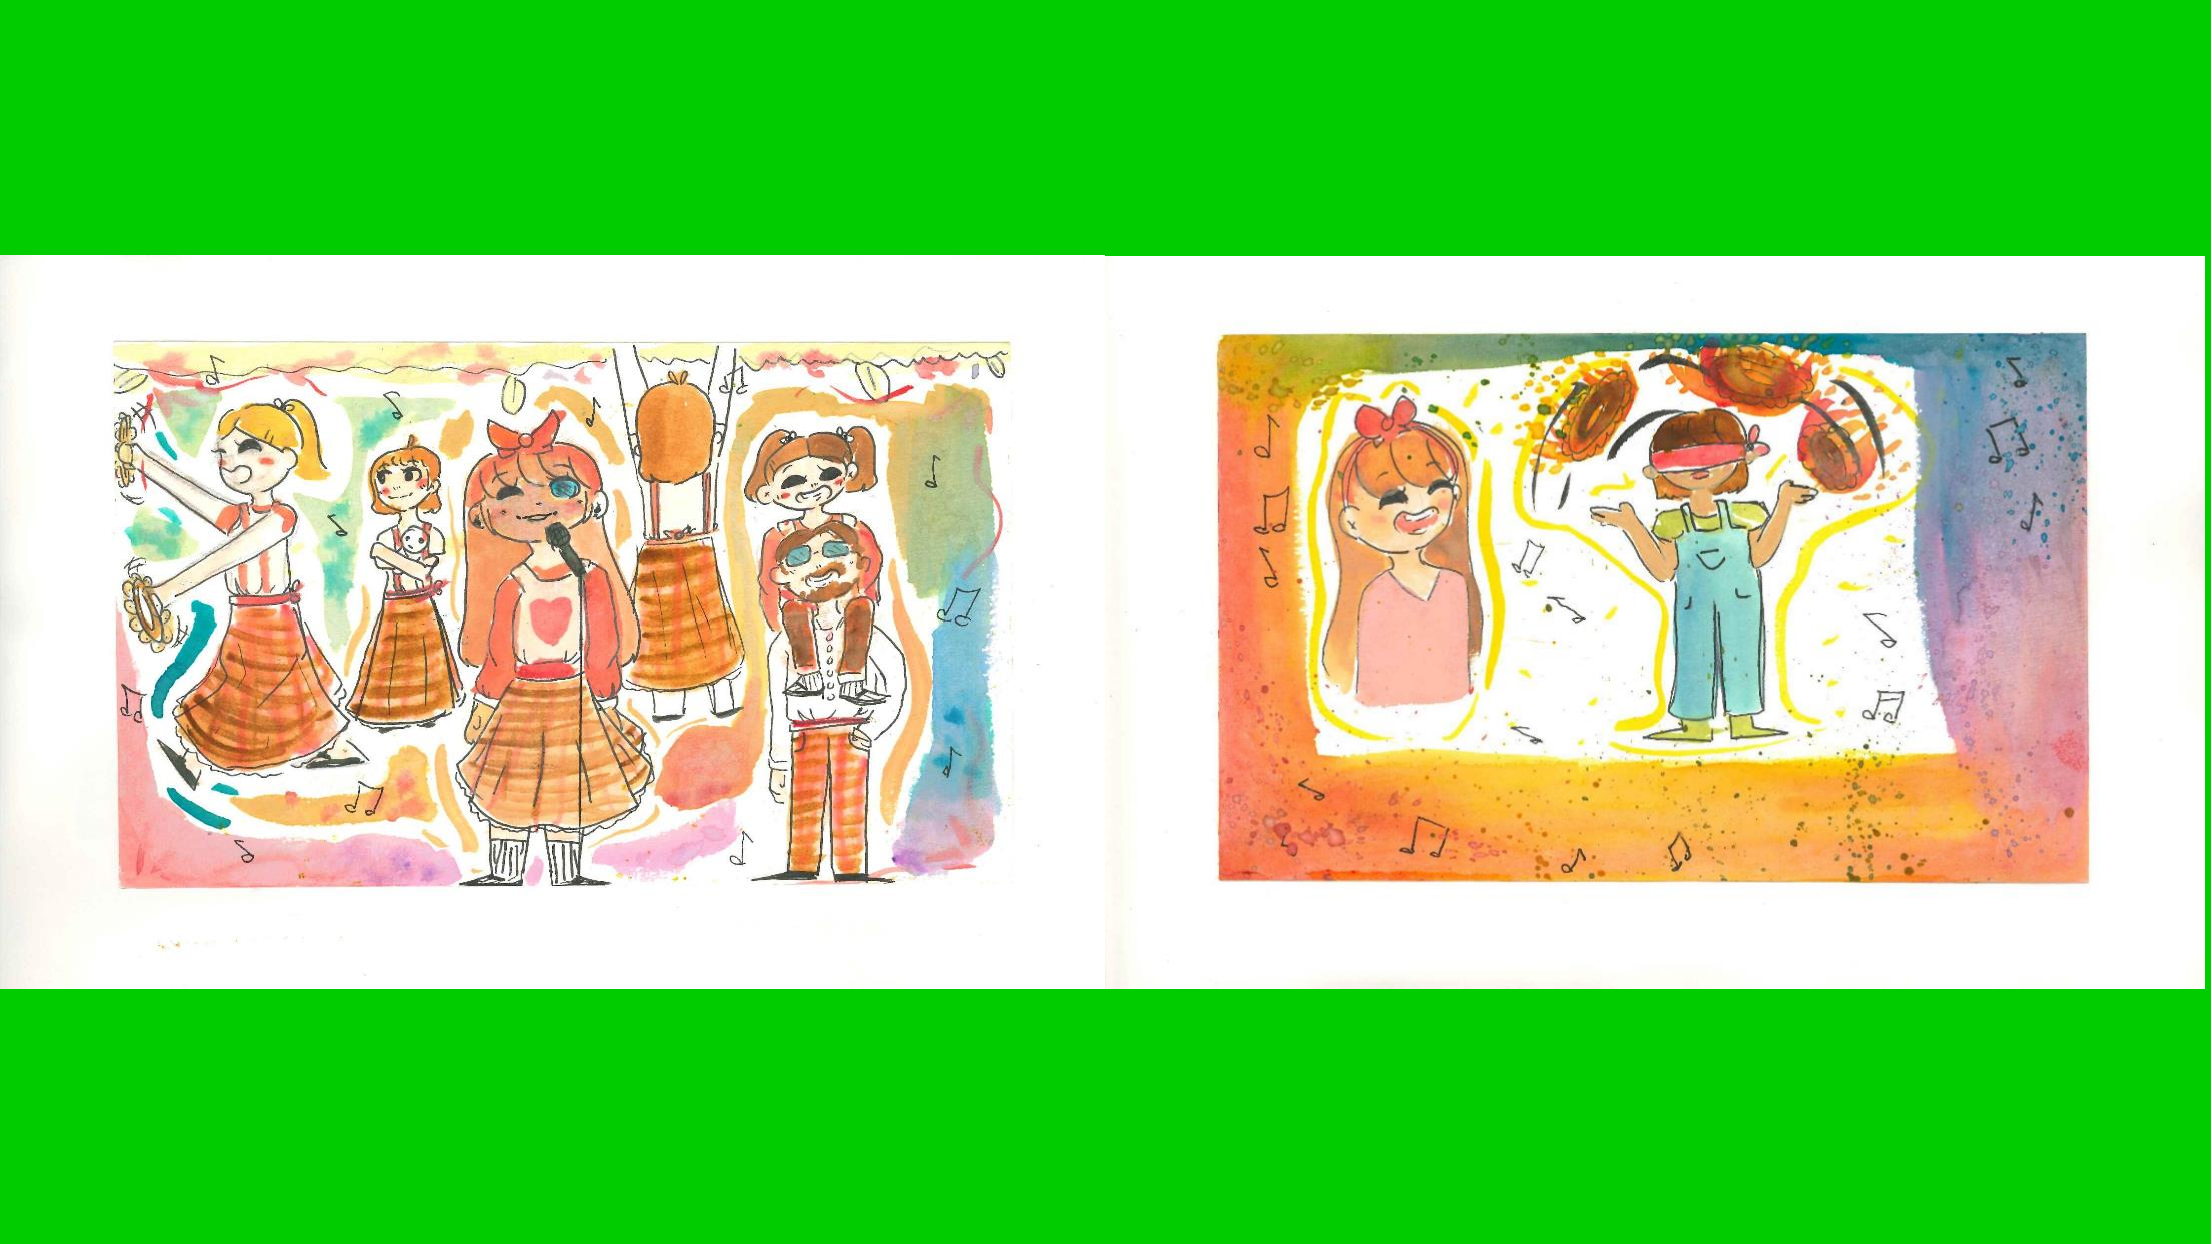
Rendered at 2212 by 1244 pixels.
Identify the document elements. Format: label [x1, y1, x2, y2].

picture [0, 255, 2205, 989]
